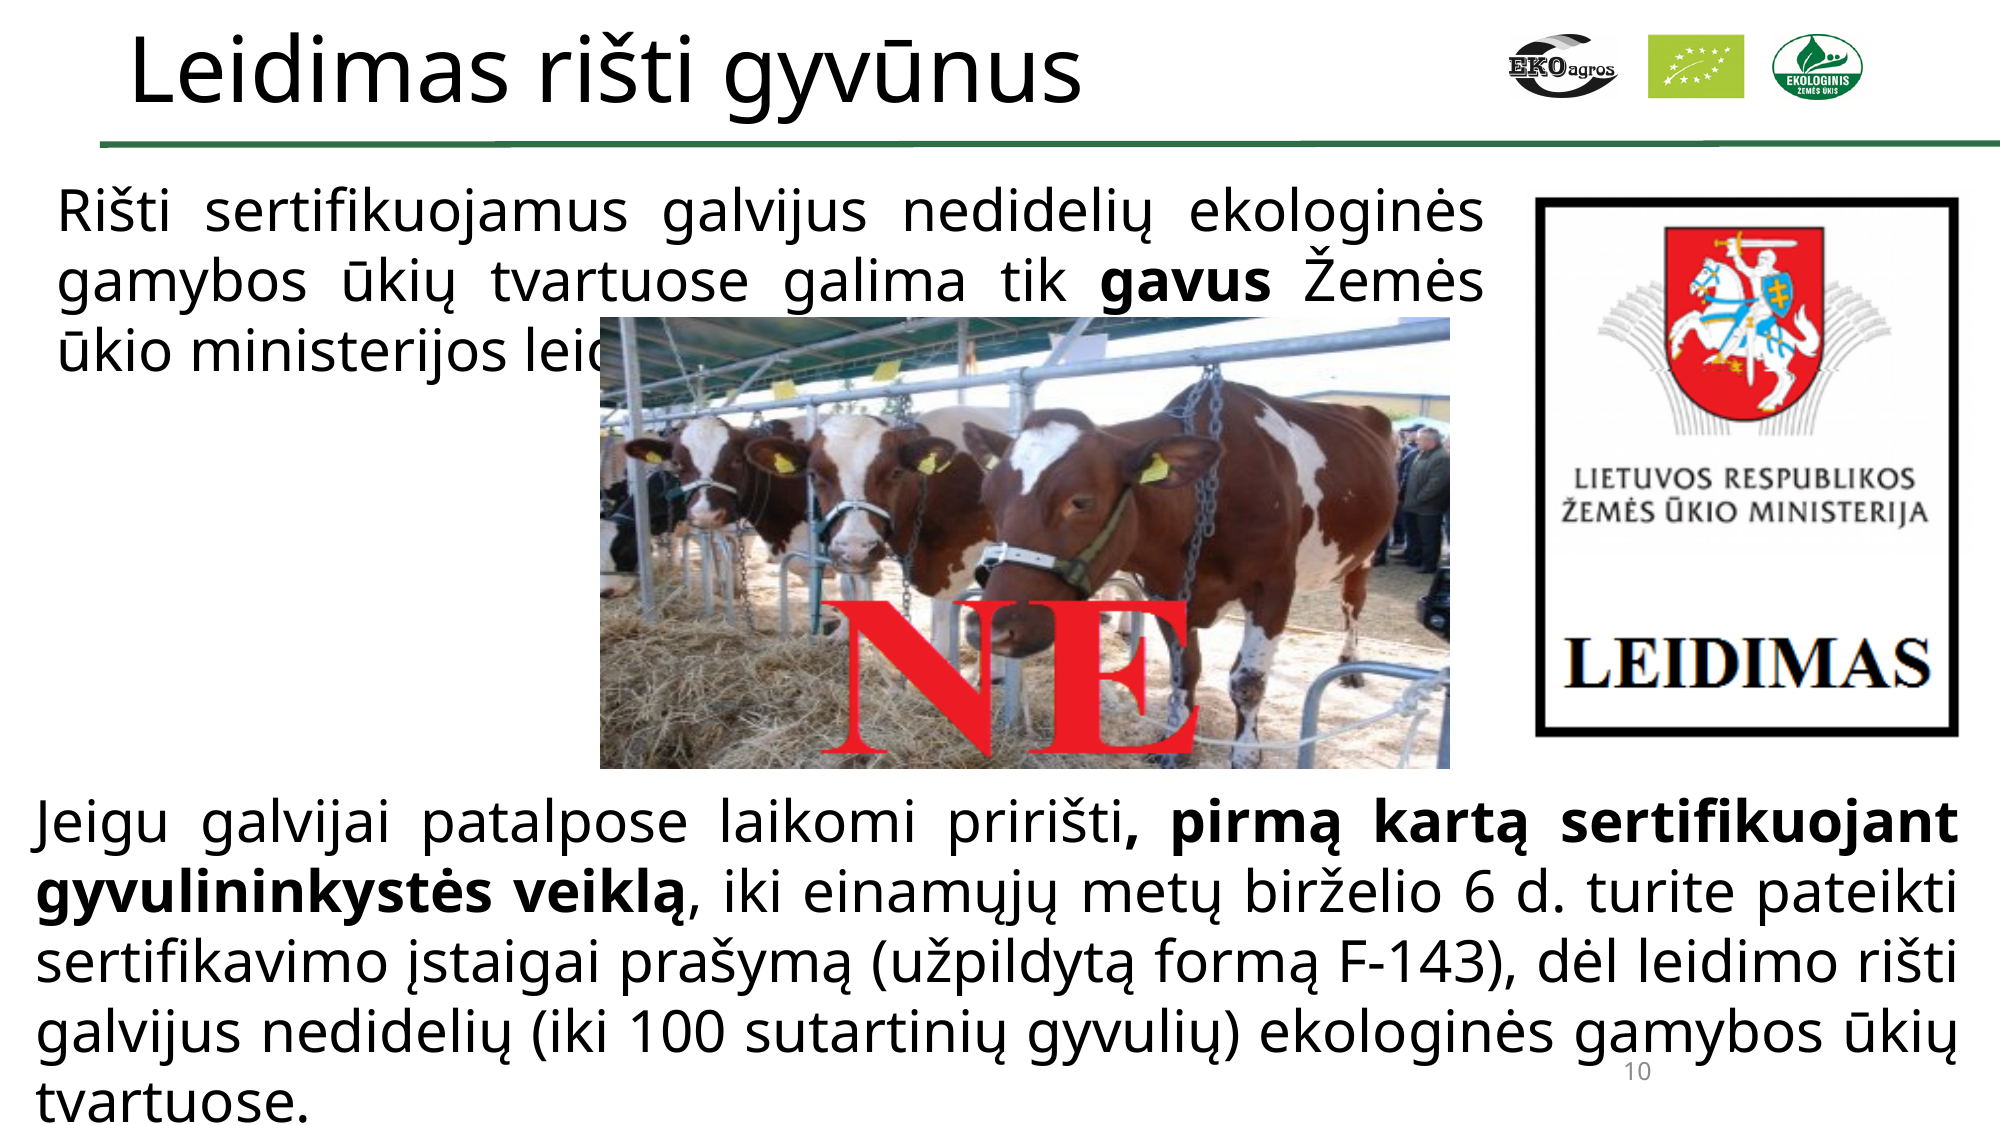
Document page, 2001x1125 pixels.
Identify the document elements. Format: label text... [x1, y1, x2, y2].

picture [1646, 34, 1745, 99]
picture [1524, 188, 1975, 777]
picture [1509, 34, 1618, 98]
text_box Leidimas rišti gyvūnus [20, 3, 1112, 129]
slide_number 10 [1412, 1042, 1863, 1103]
text_box Jeigu galvijai patalpose laikomi pririšti, pirmą kartą sertifikuojant gyvulininkystės veiklą, iki einamųjų metų birželio 6 d. turite pateikti sertifikavimo įstaigai prašymą (užpildytą formą F-143), dėl leidimo rišti galvijus nedidelių (iki 100 sutartinių gyvulių) ekologinės gamybos ūkių tvartuose. [20, 776, 1975, 1125]
picture [1772, 34, 1863, 101]
text_box Rišti sertifikuojamus galvijus nedidelių ekologinės gamybos ūkių tvartuose galima tik gavus Žemės ūkio ministerijos leidimą. [42, 165, 1500, 391]
picture [599, 317, 1450, 769]
